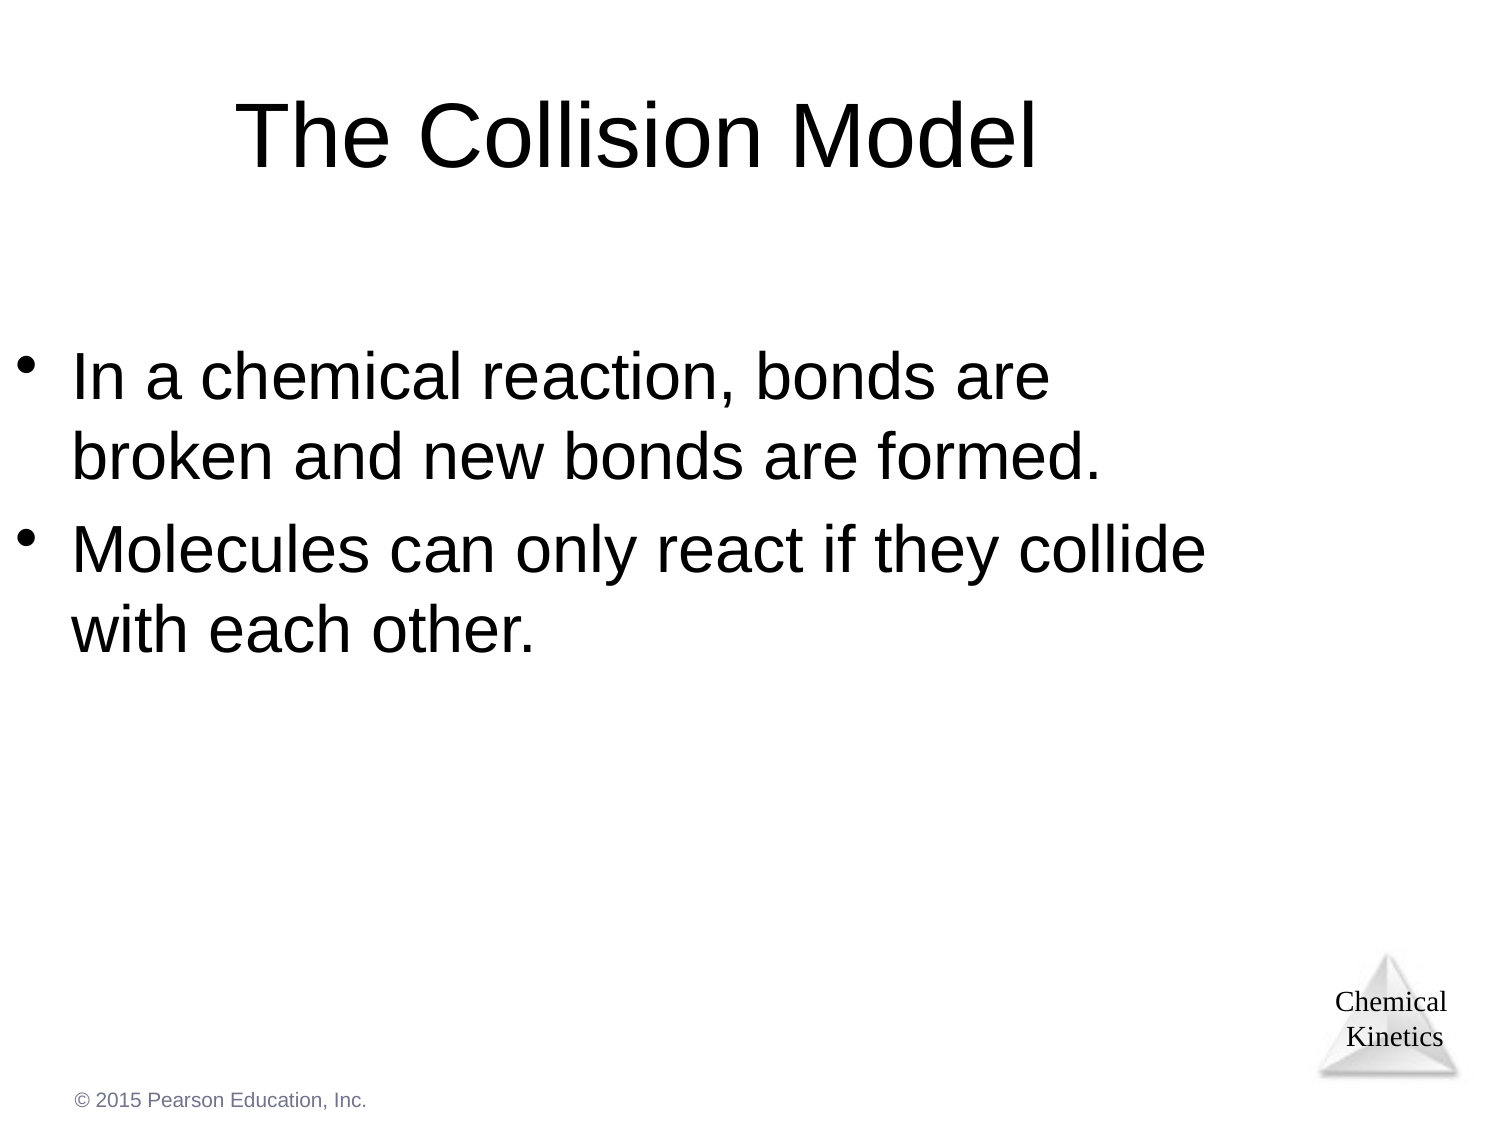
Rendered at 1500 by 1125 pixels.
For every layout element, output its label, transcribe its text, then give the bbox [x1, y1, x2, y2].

title The Collision Model [0, 37, 1275, 225]
list In a chemical reaction, bonds are broken and new bonds are formed. Molecules can only react if they collide with each other. [0, 324, 1275, 1000]
picture [1275, 899, 1500, 1125]
